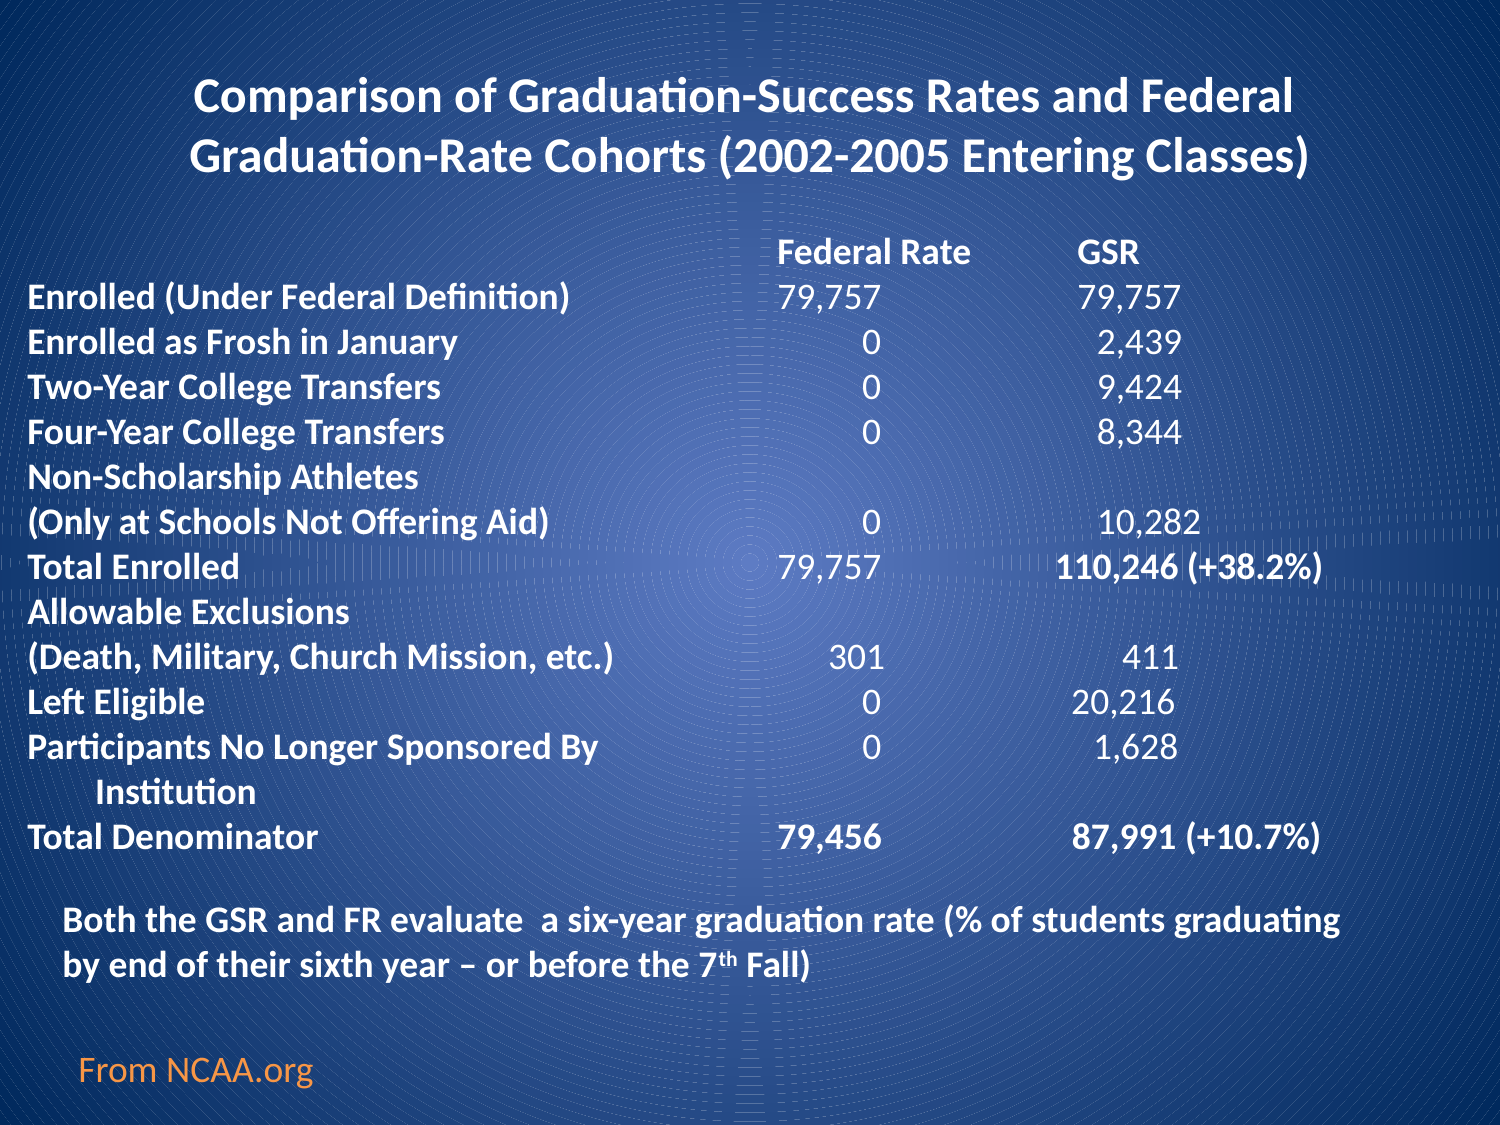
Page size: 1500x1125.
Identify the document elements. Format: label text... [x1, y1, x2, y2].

text_box Both the GSR and FR evaluate a six-year graduation rate (% of students graduating by end of their sixth year – or before the 7th Fall) [47, 887, 1366, 993]
text_box Comparison of Graduation-Success Rates and Federal Graduation-Rate Cohorts (2002-2005 Entering Classes) Federal Rate GSR Enrolled (Under Federal Definition) 79,757 79,757 Enrolled as Frosh in January 0 2,439 Two-Year College Transfers 0 9,424 Four-Year College Transfers 0 8,344 Non-Scholarship Athletes (Only at Schools Not Offering Aid) 0 10,282 Total Enrolled 79,757 110,246 (+38.2%) Allowable Exclusions (Death, Military, Church Mission, etc.) 301 411 Left Eligible 0 20,216 Participants No Longer Sponsored By 0 1,628 Institution Total Denominator 79,456 87,991 (+10.7%) [12, 55, 1488, 865]
text_box From NCAA.org [63, 1037, 329, 1098]
